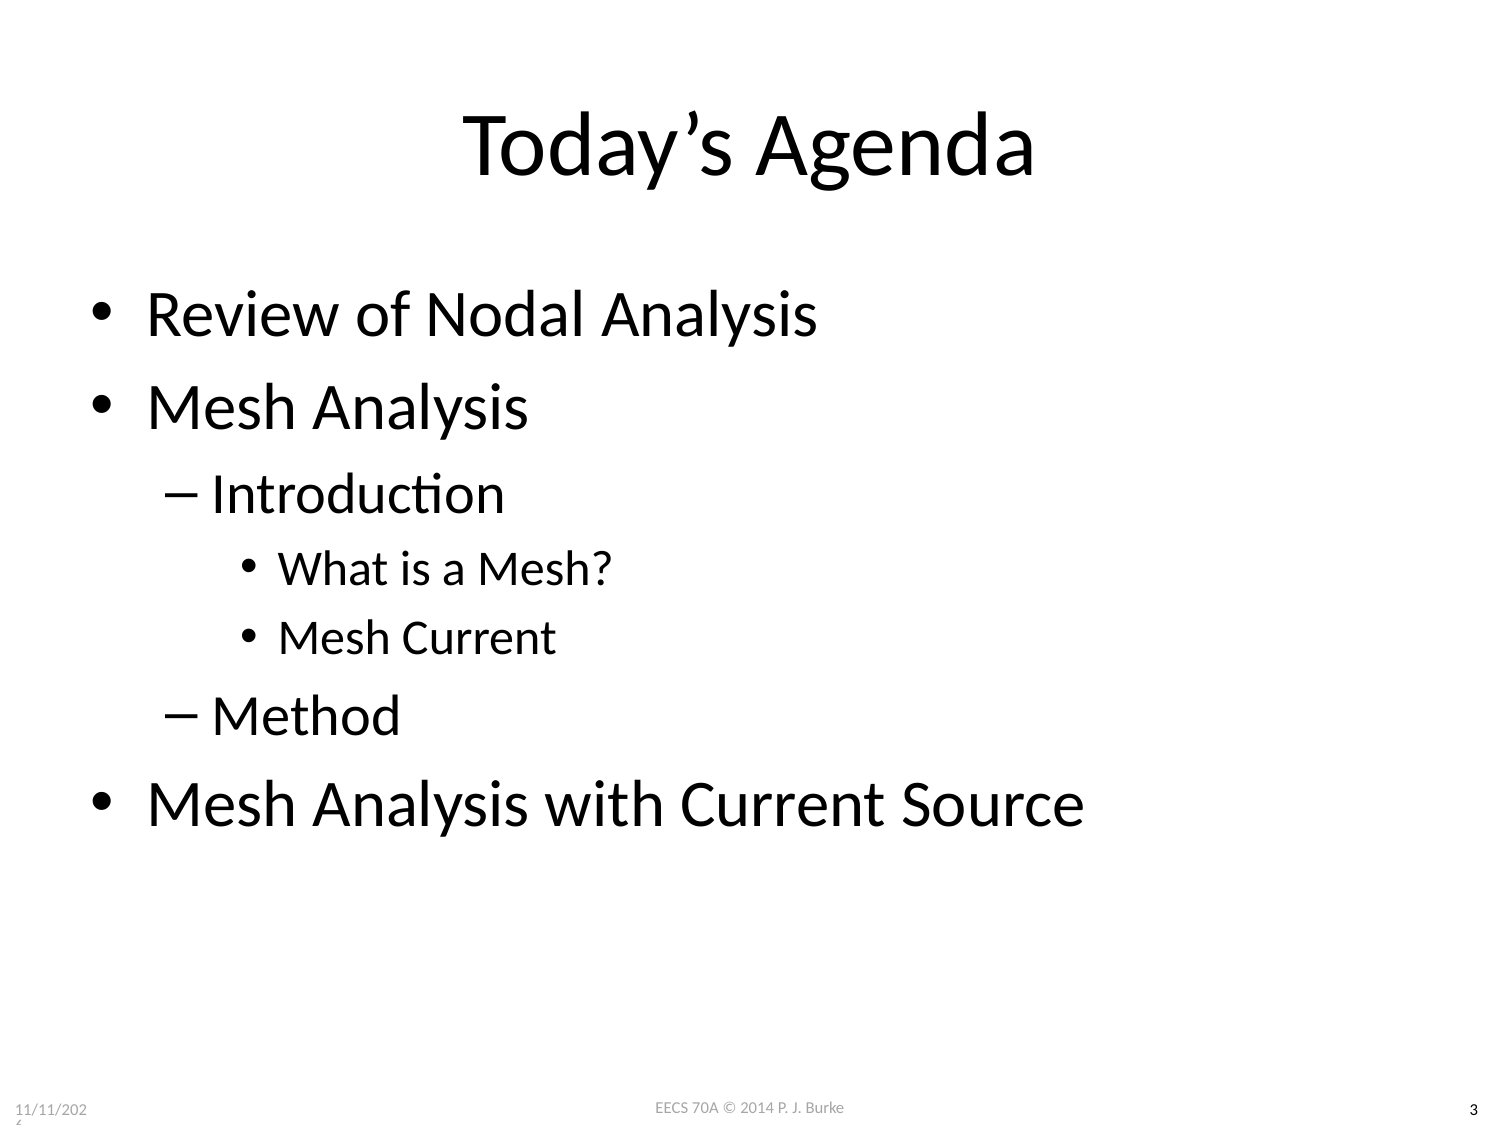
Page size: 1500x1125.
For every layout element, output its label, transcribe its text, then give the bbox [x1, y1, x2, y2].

list Review of Nodal Analysis Mesh Analysis Introduction What is a Mesh? Mesh Current Method Mesh Analysis with Current Source [75, 262, 1425, 1005]
title Today’s Agenda [75, 45, 1425, 233]
